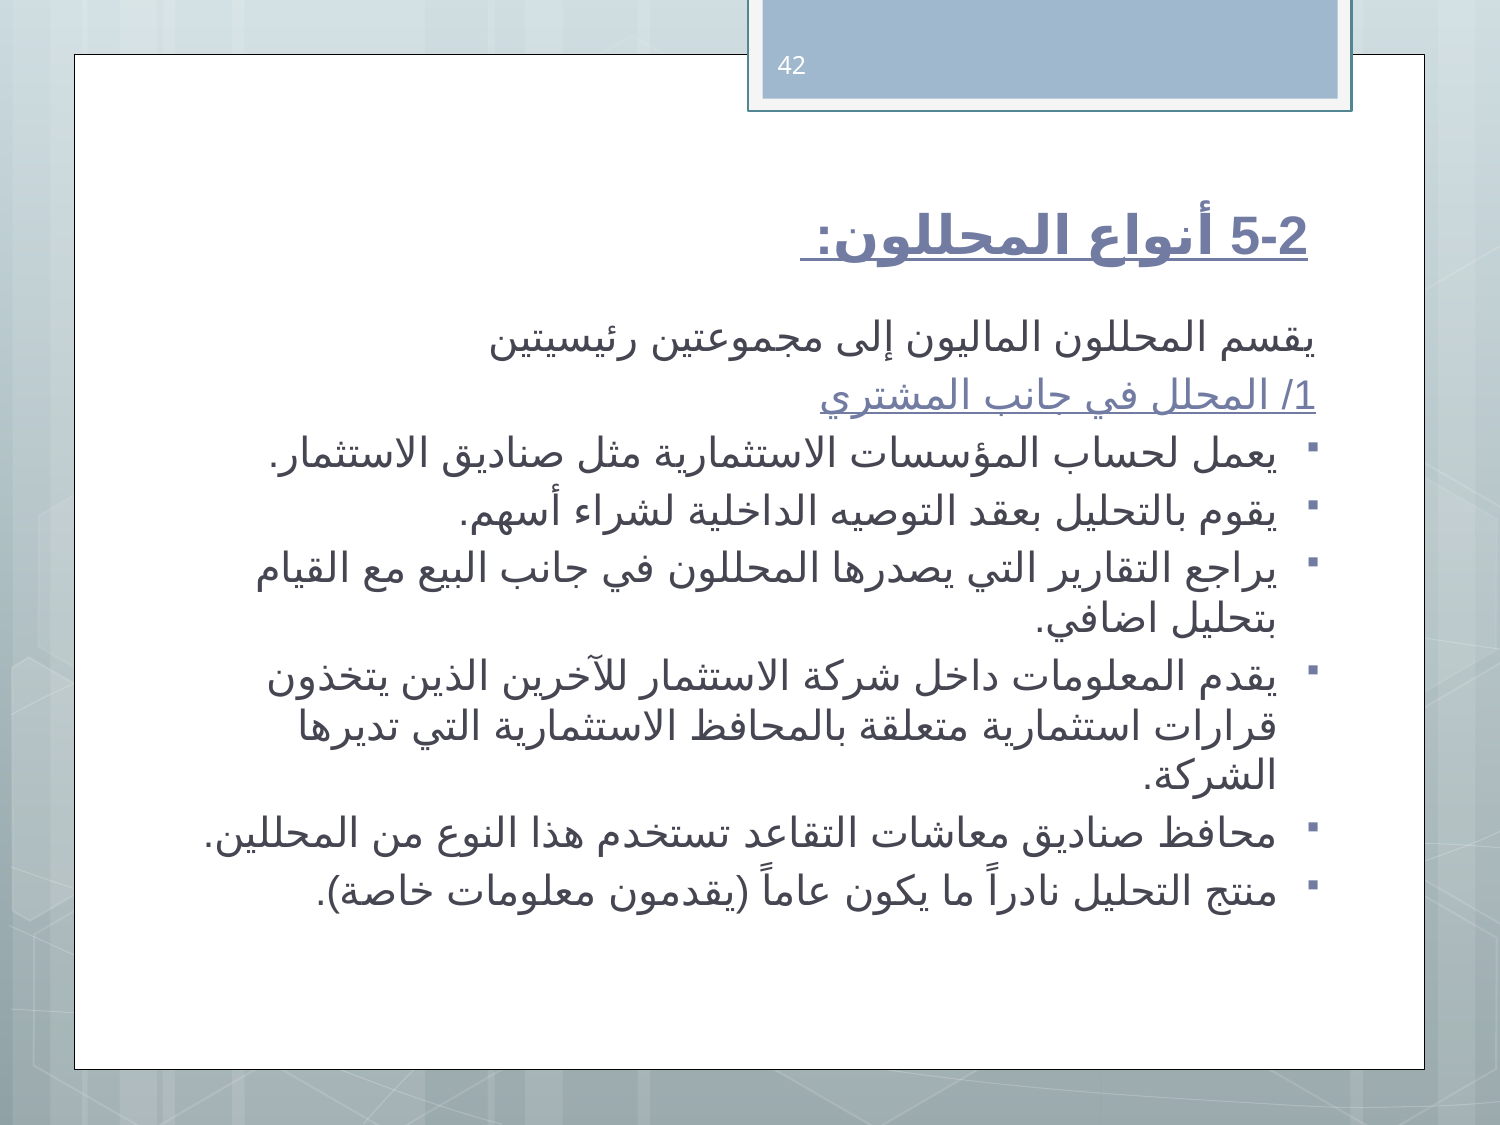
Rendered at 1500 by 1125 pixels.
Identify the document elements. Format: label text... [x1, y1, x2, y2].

slide_number 42 [762, 36, 982, 97]
list يقسم المحللون الماليون إلى مجموعتين رئيسيتين 1/ المحلل في جانب المشتري يعمل لحساب المؤسسات الاستثمارية مثل صناديق الاستثمار. يقوم بالتحليل بعقد التوصيه الداخلية لشراء أسهم. يراجع التقارير التي يصدرها المحللون في جانب البيع مع القيام بتحليل اضافي. يقدم المعلومات داخل شركة الاستثمار للآخرين الذين يتخذون قرارات استثمارية متعلقة بالمحافظ الاستثمارية التي تديرها الشركة. محافظ صناديق معاشات التقاعد تستخدم هذا النوع من المحللين. منتج التحليل نادراً ما يكون عاماً (يقدمون معلومات خاصة). [159, 302, 1341, 969]
title 5-2 أنواع المحللون: [171, 172, 1324, 274]
